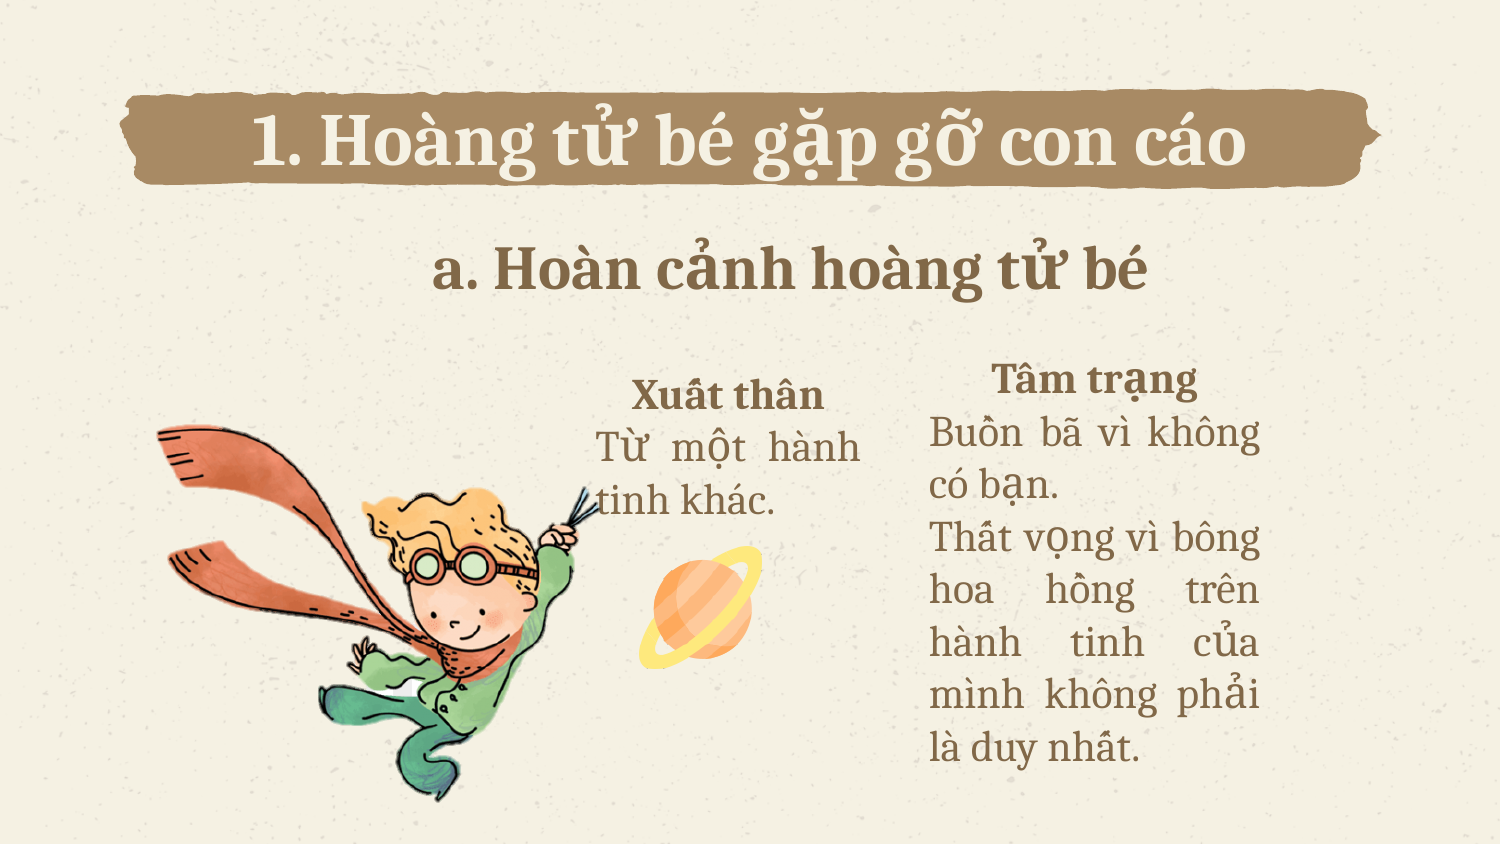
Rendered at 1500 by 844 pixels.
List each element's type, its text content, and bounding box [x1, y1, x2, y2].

subtitle Xuất thân Từ một hành tinh khác. [654, 342, 877, 546]
subtitle a. Hoàn cảnh hoàng tử bé [332, 206, 1229, 324]
picture [0, 0, 1500, 844]
text_box Tâm trạng Buồn bã vì không có bạn. Thất vọng vì bông hoa hồng trên hành tinh của mình không phải là duy nhất. [891, 342, 1275, 778]
title 1. Hoàng tử bé gặp gỡ con cáo [118, 88, 1382, 183]
